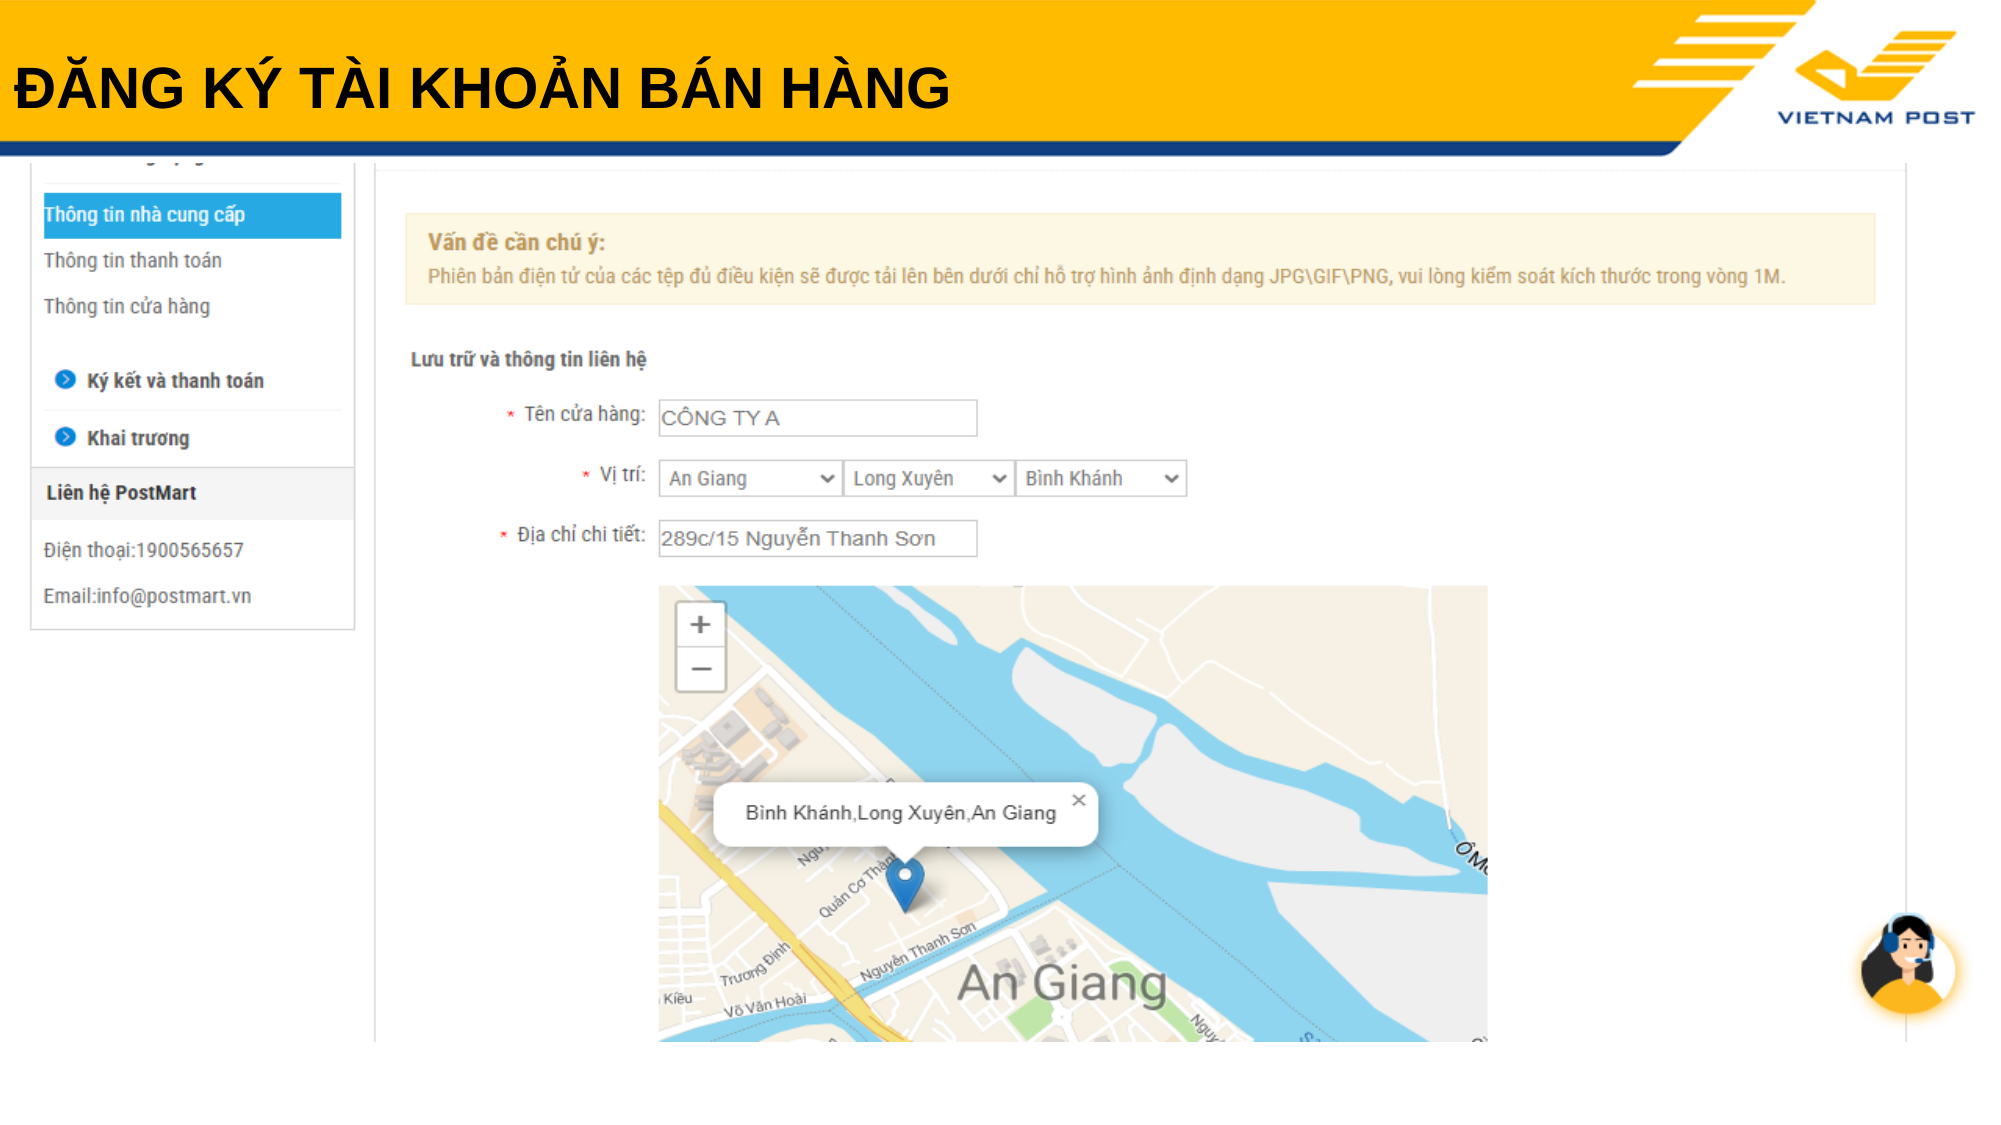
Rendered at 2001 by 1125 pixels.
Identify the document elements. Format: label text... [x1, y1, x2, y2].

text_box ĐĂNG KÝ TÀI KHOẢN BÁN HÀNG [0, 43, 1099, 128]
picture [0, 0, 2001, 1125]
